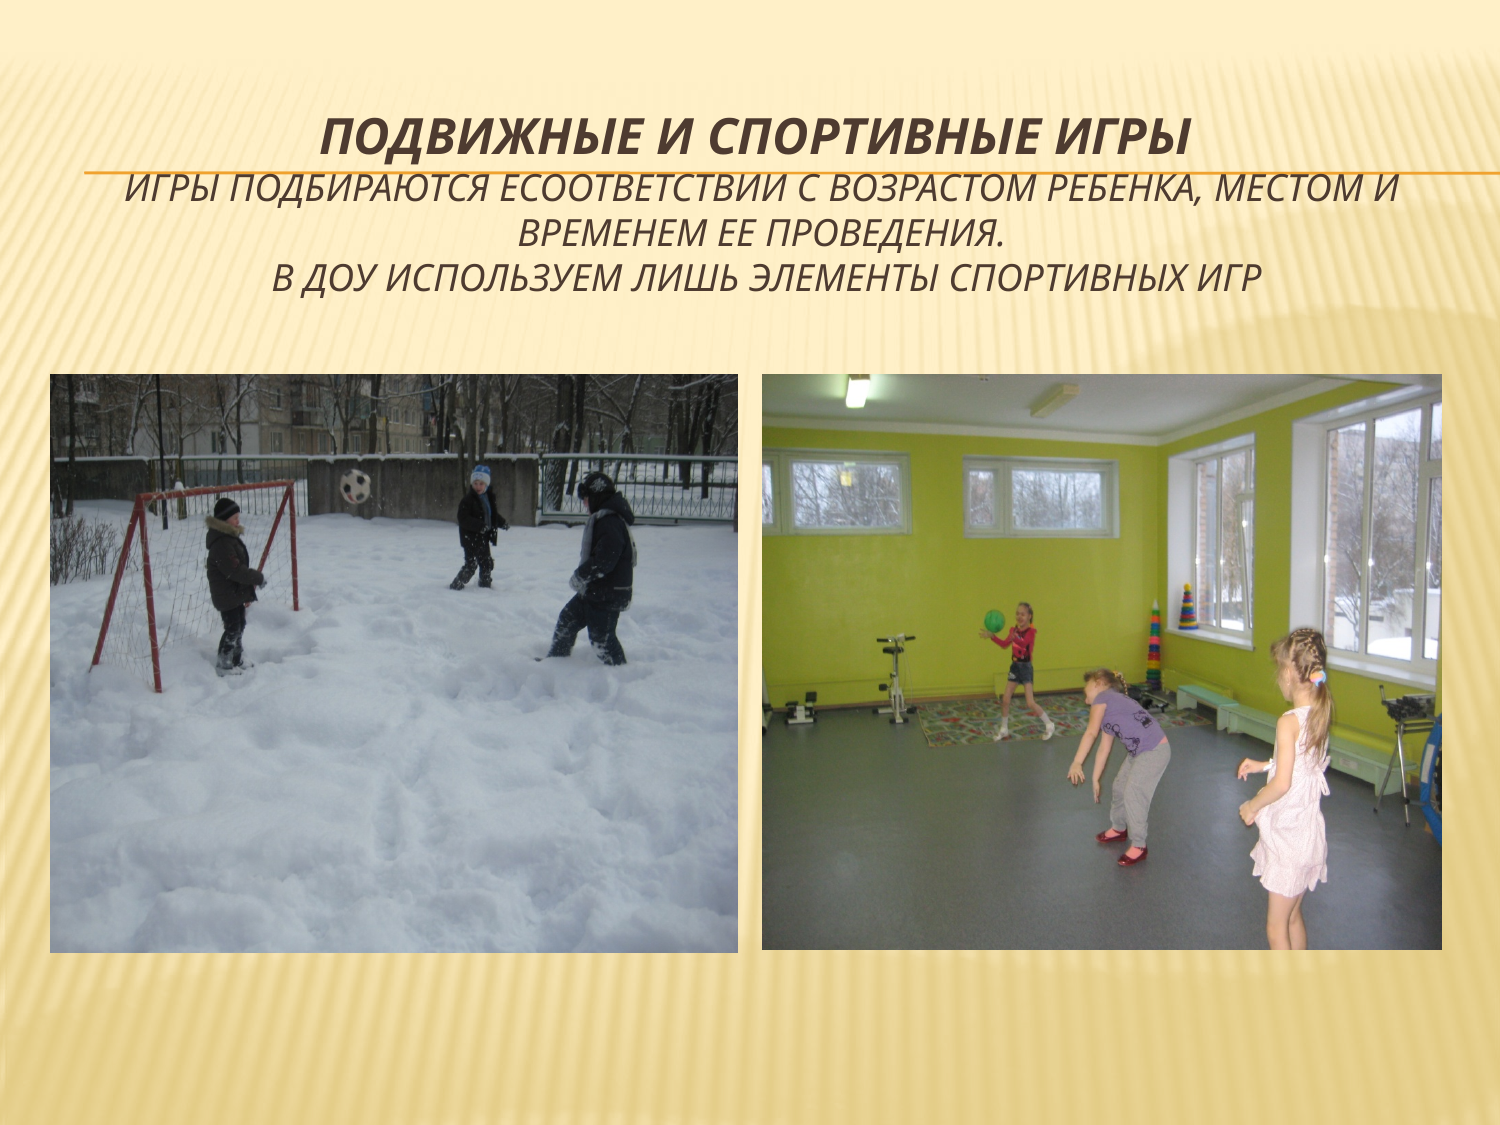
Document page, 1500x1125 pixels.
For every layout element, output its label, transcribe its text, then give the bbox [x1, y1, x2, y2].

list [762, 374, 1442, 950]
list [49, 374, 738, 953]
title Подвижные и спортивные игры Игры подбираются есоответствии с возрастом ребенка, местом и временем ее проведения. В ДОУ используем лишь элементы спортивных игр [49, 75, 1475, 329]
